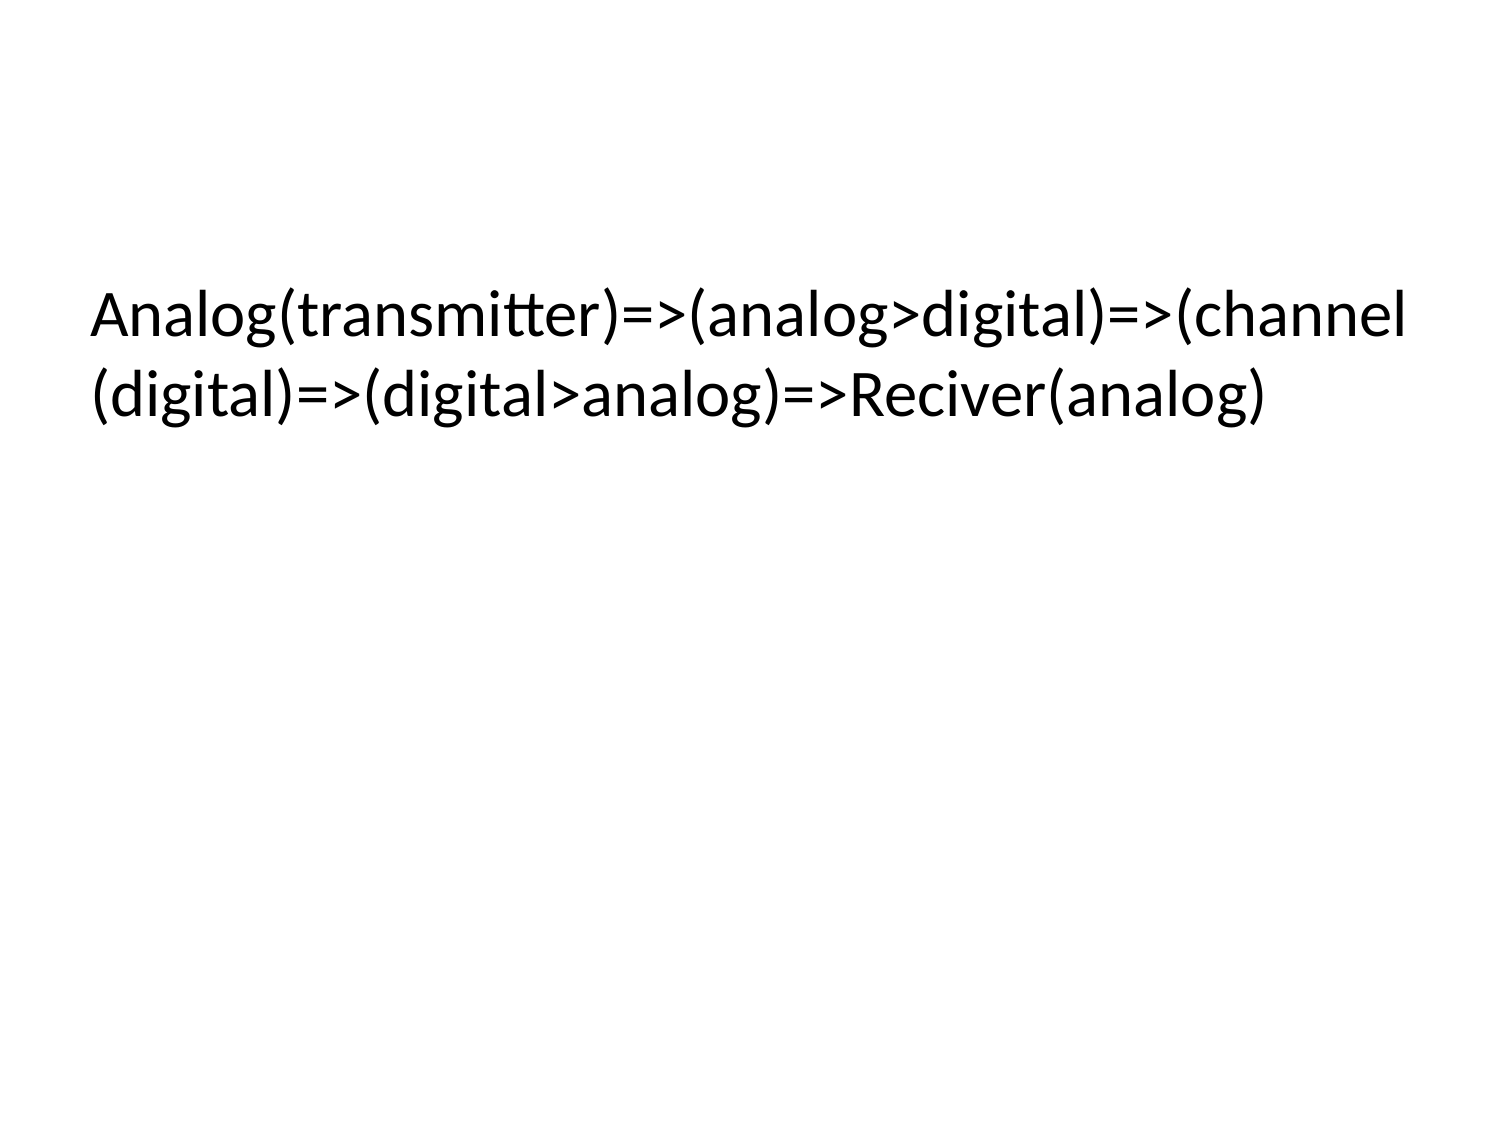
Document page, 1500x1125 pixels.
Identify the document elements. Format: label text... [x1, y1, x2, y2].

list Analog(transmitter)=>(analog>digital)=>(channel(digital)=>(digital>analog)=>Reciver(analog) [75, 262, 1425, 1005]
